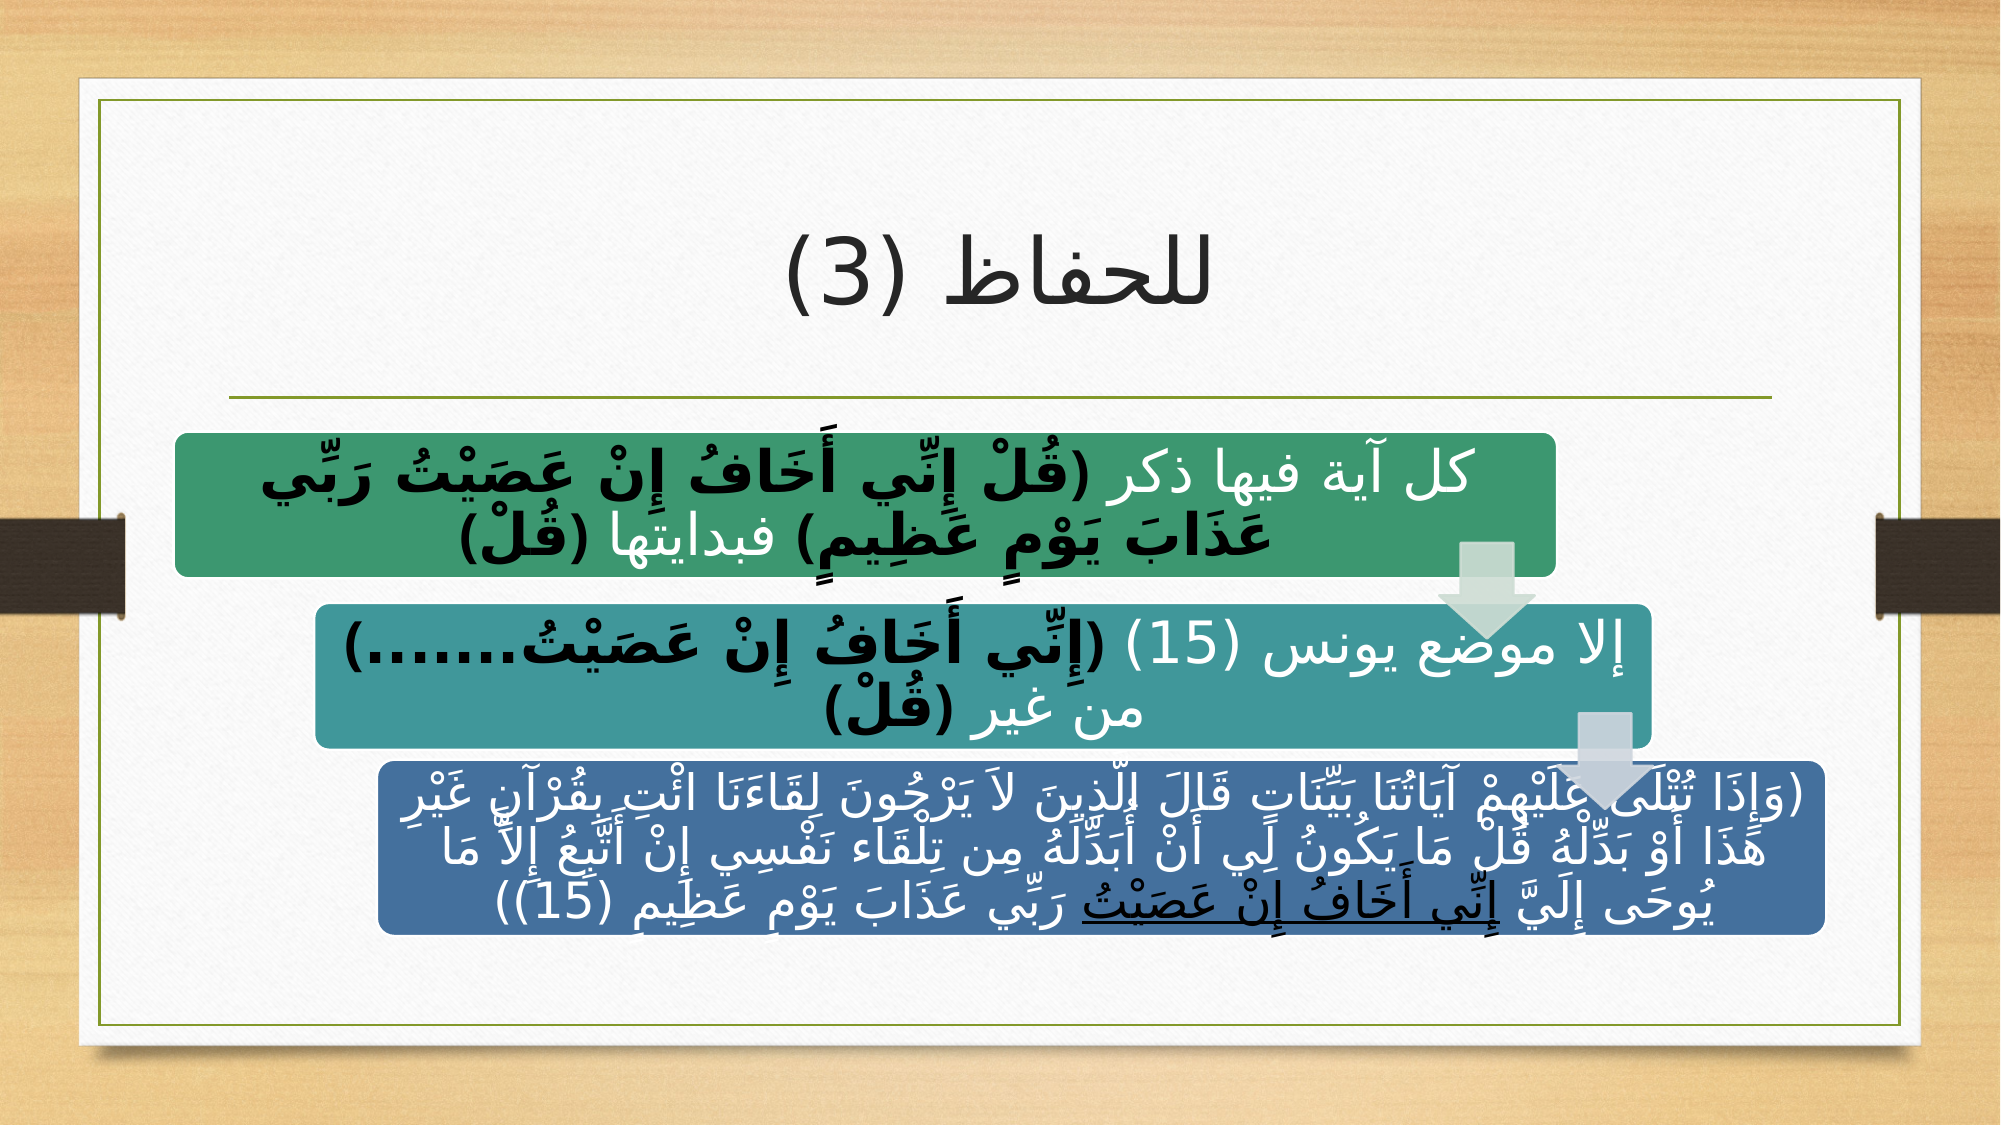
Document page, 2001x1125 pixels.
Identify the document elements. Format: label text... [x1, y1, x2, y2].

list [212, 438, 1788, 929]
picture [0, 0, 2001, 1125]
title للحفاظ (3) [212, 161, 1788, 375]
